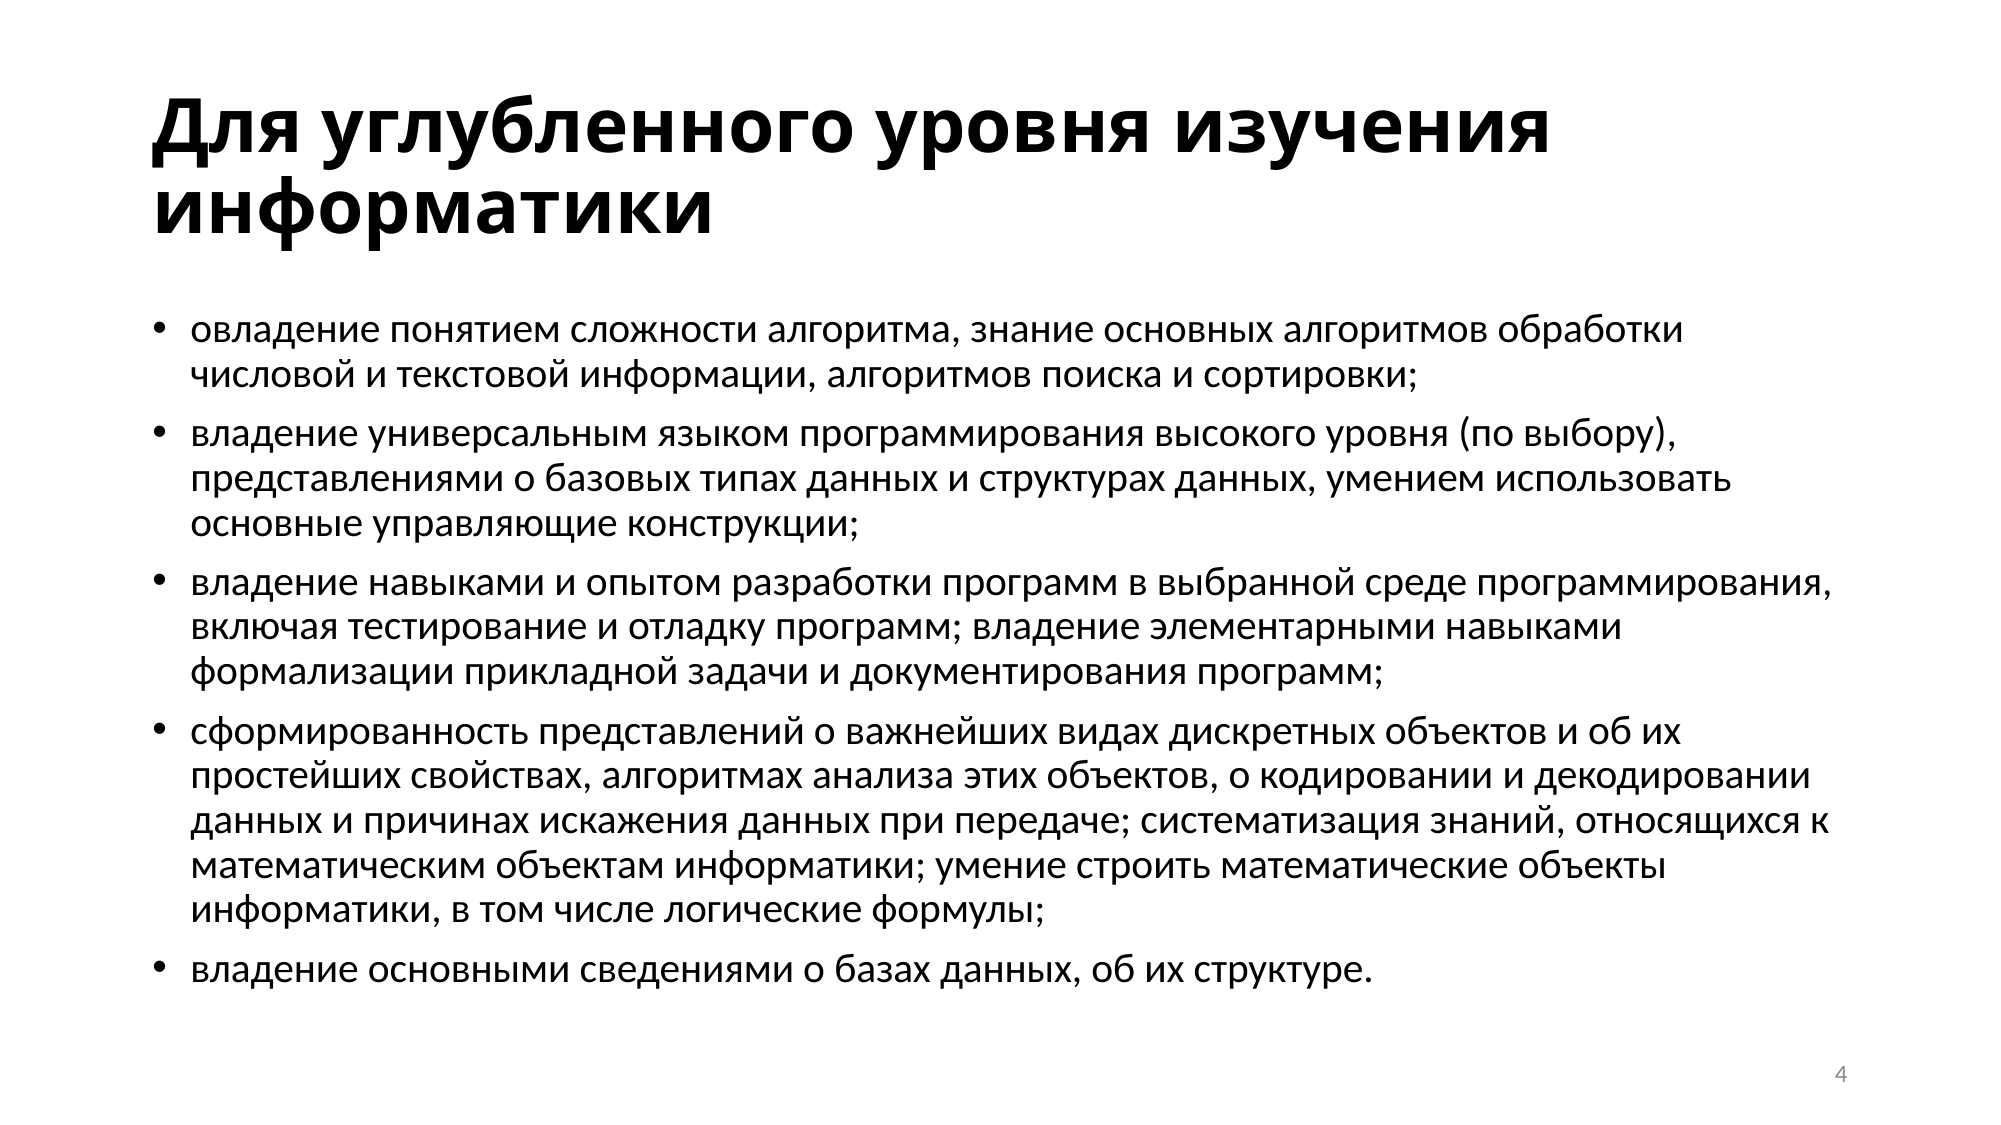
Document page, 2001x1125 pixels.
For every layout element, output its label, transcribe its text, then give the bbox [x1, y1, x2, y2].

list овладение понятием сложности алгоритма, знание основных алгоритмов обработки числовой и текстовой информации, алгоритмов поиска и сортировки; владение универсальным языком программирования высокого уровня (по выбору), представлениями о базовых типах данных и структурах данных, умением использовать основные управляющие конструкции; владение навыками и опытом разработки программ в выбранной среде программирования, включая тестирование и отладку программ; владение элементарными навыками формализации прикладной задачи и документирования программ; сформированность представлений о важнейших видах дискретных объектов и об их простейших свойствах, алгоритмах анализа этих объектов, о кодировании и декодировании данных и причинах искажения данных при передаче; систематизация знаний, относящихся к математическим объектам информатики; умение строить математические объекты информатики, в том числе логические формулы; владение основными сведениями о базах данных, об их структуре. [137, 299, 1863, 1014]
slide_number 4 [1412, 1042, 1863, 1103]
title Для углубленного уровня изучения информатики [137, 59, 1863, 278]
